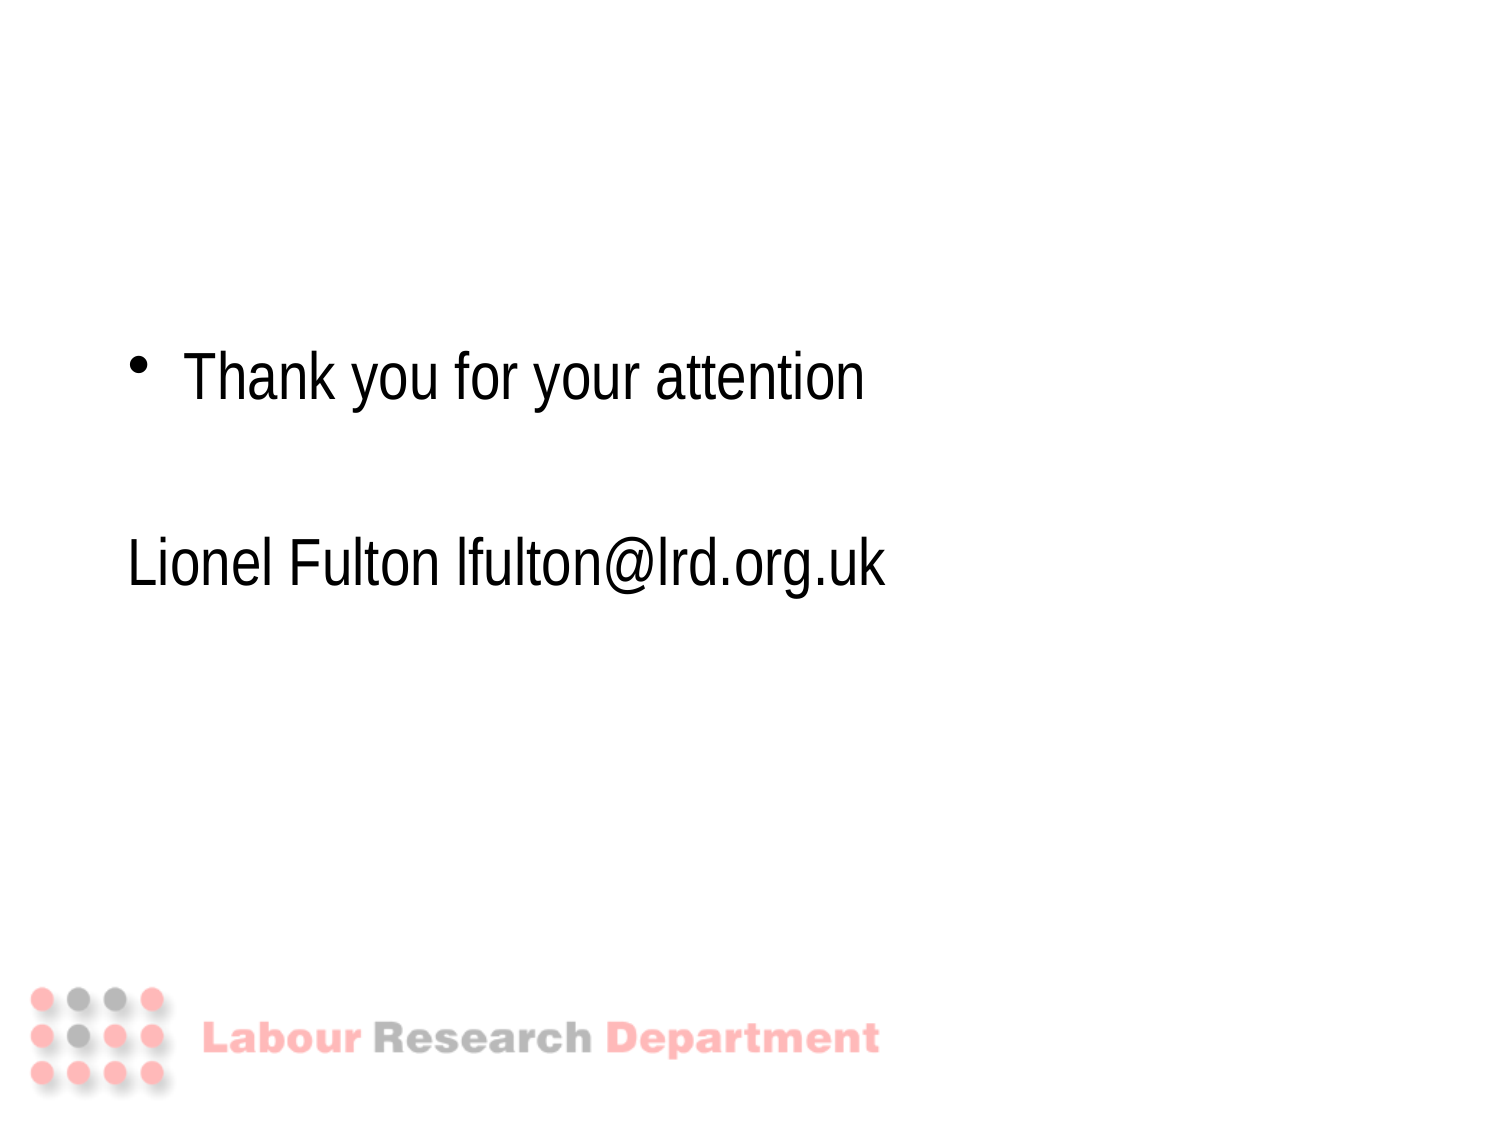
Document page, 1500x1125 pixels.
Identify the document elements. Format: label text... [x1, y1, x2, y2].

list Thank you for your attention Lionel Fulton lfulton@lrd.org.uk [112, 324, 1388, 917]
picture [24, 974, 901, 1102]
